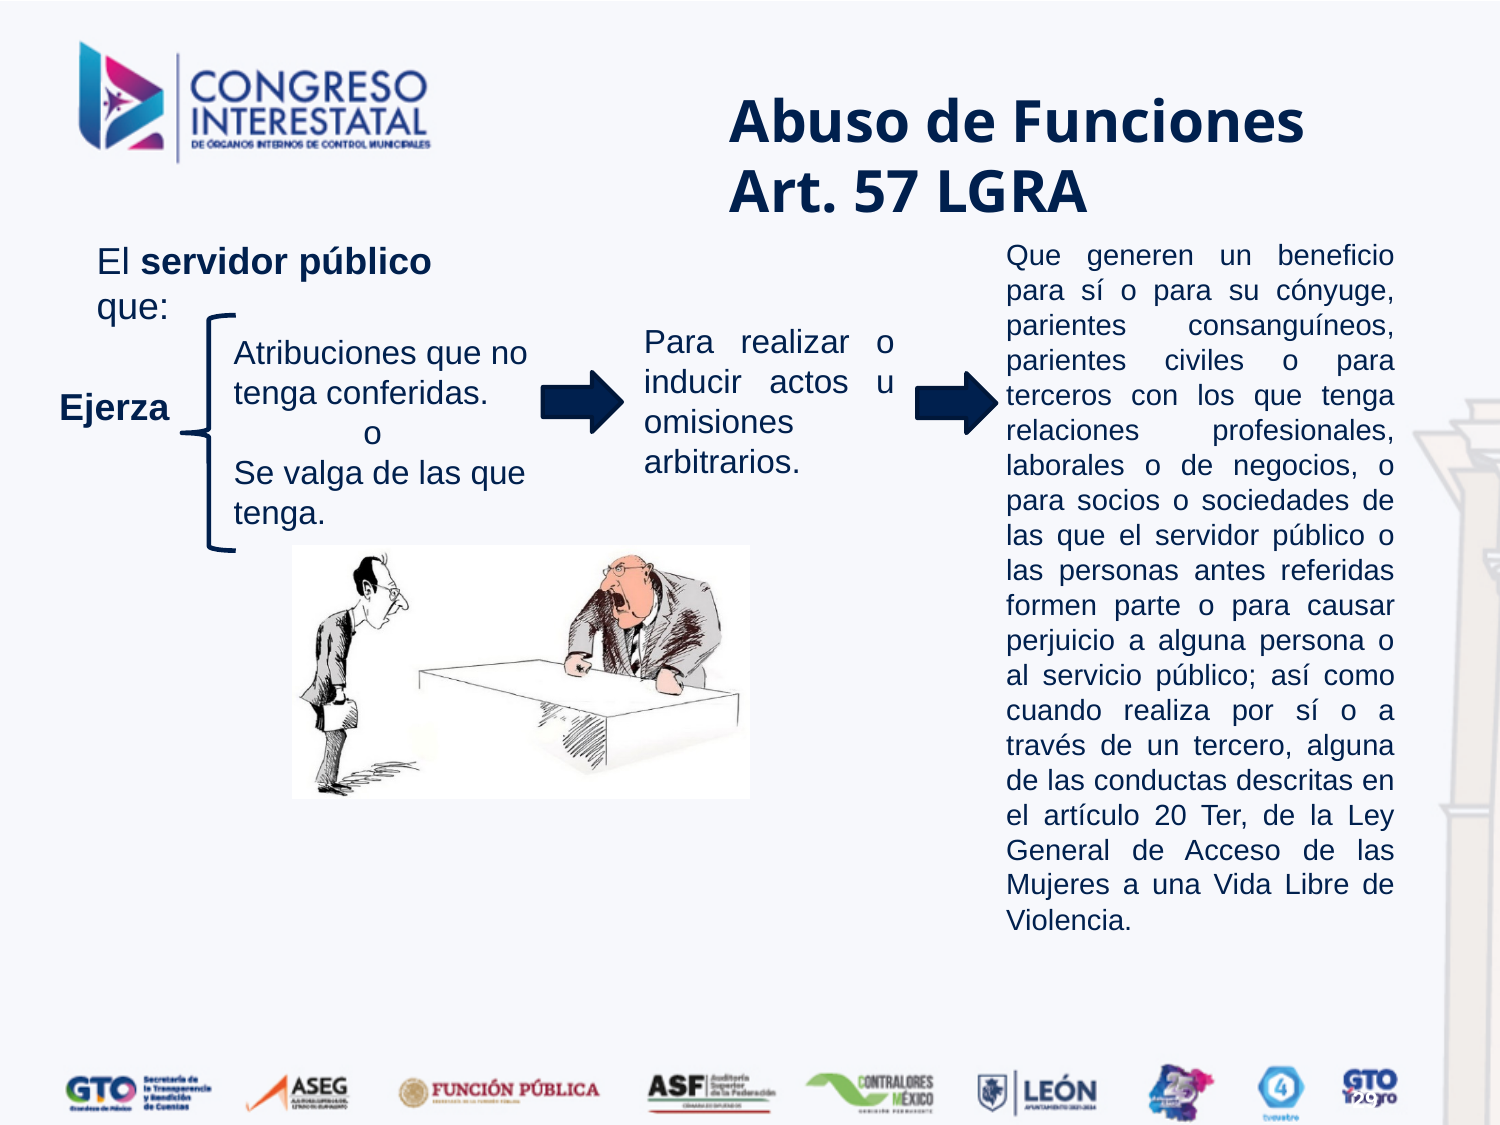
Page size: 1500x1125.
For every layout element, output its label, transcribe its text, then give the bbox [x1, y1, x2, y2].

text_box Ejerza [44, 375, 206, 436]
text_box [205, 334, 236, 552]
text_box Para realizar o inducir actos u omisiones arbitrarios. [629, 312, 910, 488]
text_box El servidor público que: [81, 229, 501, 334]
text_box Que generen un beneficio para sí o para su cónyuge, parientes consanguíneos, parientes civiles o para terceros con los que tenga relaciones profesionales, laborales o de negocios, o para socios o sociedades de las que el servidor público o las personas antes referidas formen parte o para causar perjuicio a alguna persona o al servicio público; así como cuando realiza por sí o a través de un tercero, alguna de las conductas descritas en el artículo 20 Ter, de la Ley General de Acceso de las Mujeres a una Vida Libre de Violencia. [991, 229, 1411, 944]
picture [291, 545, 751, 799]
slide_number 29 [1337, 1078, 1489, 1125]
text_box [540, 370, 625, 434]
text_box Atribuciones que no tenga conferidas. o Se valga de las que tenga. [219, 323, 598, 539]
text_box [915, 371, 999, 435]
title Abuso de Funciones Art. 57 LGRA [714, 47, 1500, 260]
